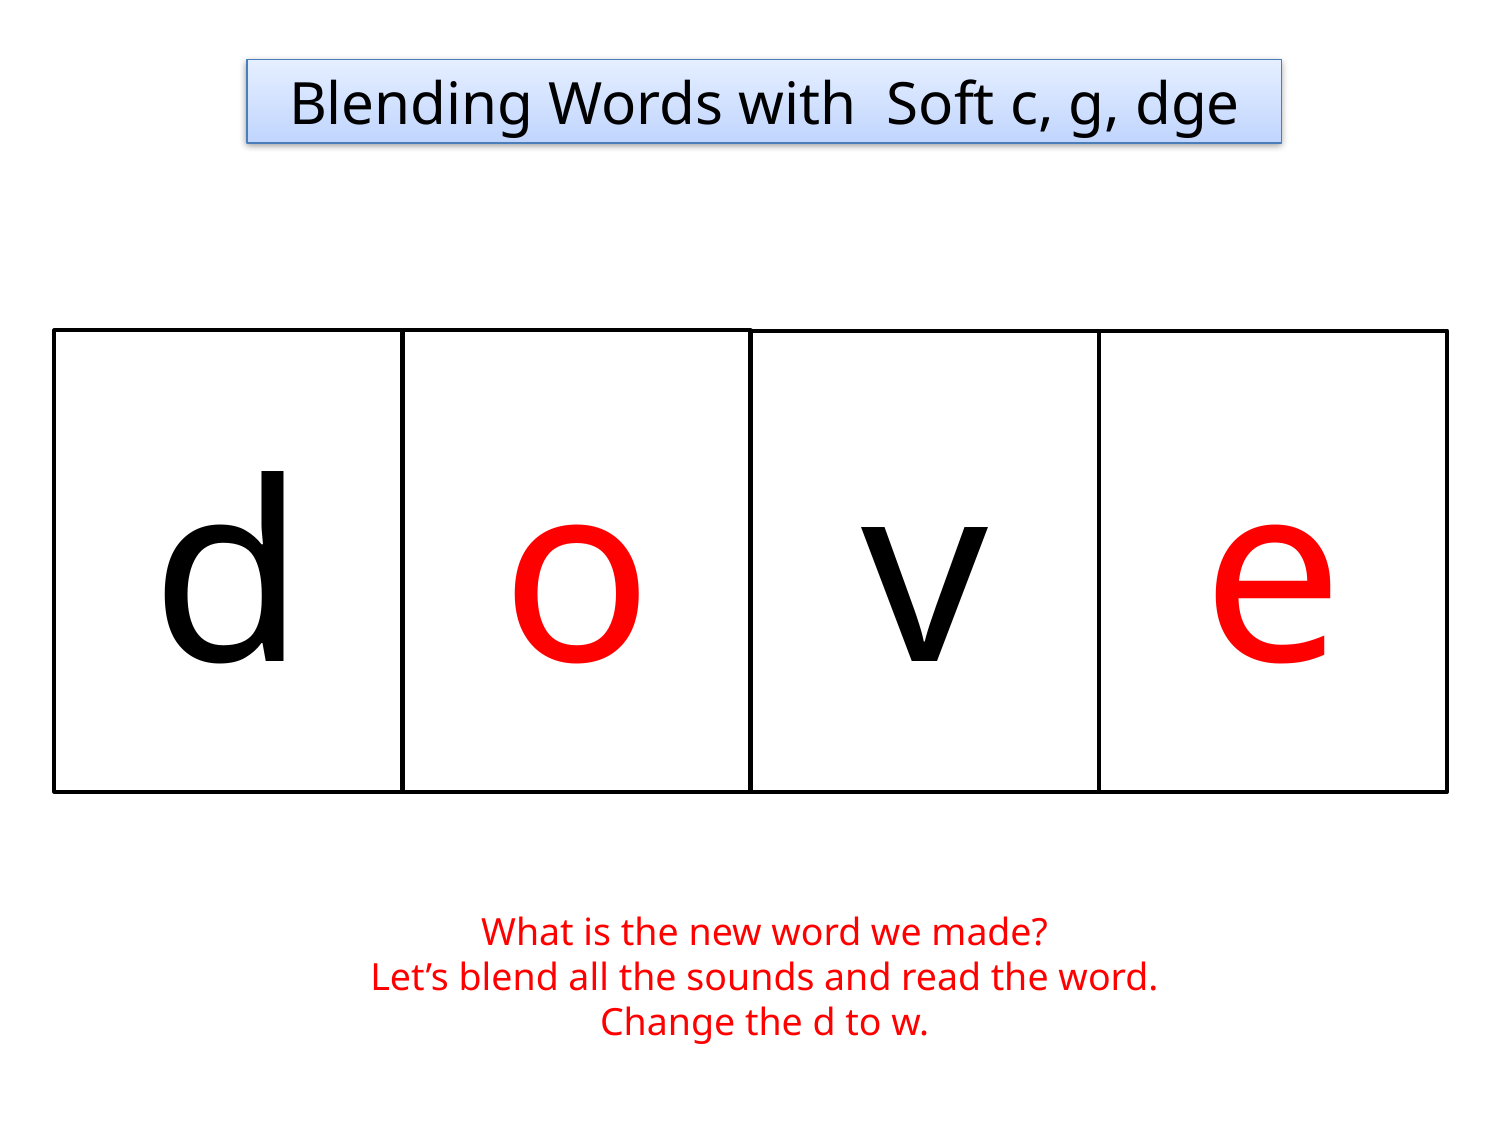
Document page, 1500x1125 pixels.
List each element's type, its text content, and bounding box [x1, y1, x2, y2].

text_box e [1097, 329, 1449, 794]
text_box d [52, 328, 400, 794]
text_box Blending Words with Soft c, g, dge [246, 59, 1282, 144]
text_box v [749, 329, 1097, 794]
text_box o [400, 328, 753, 794]
text_box What is the new word we made? Let’s blend all the sounds and read the word. Change the d to w. [241, 900, 1288, 1051]
